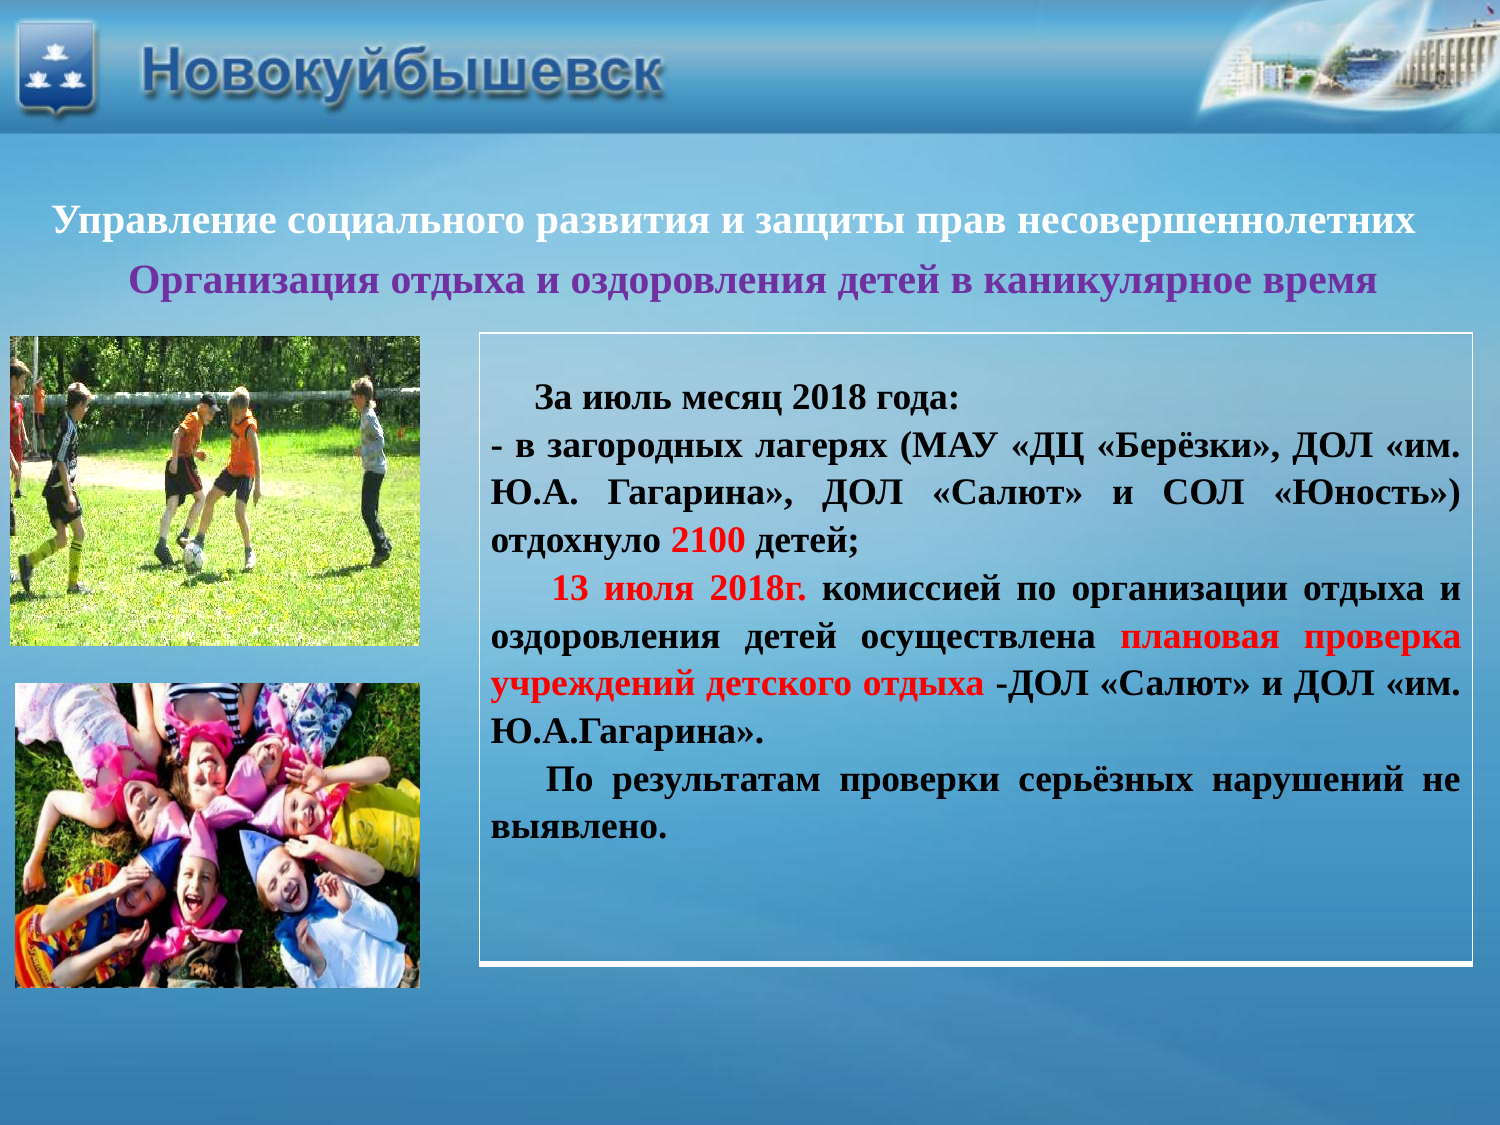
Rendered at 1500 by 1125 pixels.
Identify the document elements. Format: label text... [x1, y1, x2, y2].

picture [0, 0, 1500, 1125]
title Организация отдыха и оздоровления детей в каникулярное время [38, 252, 1468, 964]
table_header За июль месяц 2018 года: - в загородных лагерях (МАУ «ДЦ «Берёзки», ДОЛ «им. Ю.А. Гагарина», ДОЛ «Салют» и СОЛ «Юность») отдохнуло 2100 детей; 13 июля 2018г. комиссией по организации отдыха и оздоровления детей осуществлена плановая проверка учреждений детского отдыха -ДОЛ «Салют» и ДОЛ «им. Ю.А.Гагарина». По результатам проверки серьёзных нарушений не выявлено. [480, 334, 1472, 961]
text_box Управление социального развития и защиты прав несовершеннолетних [17, 181, 1471, 252]
